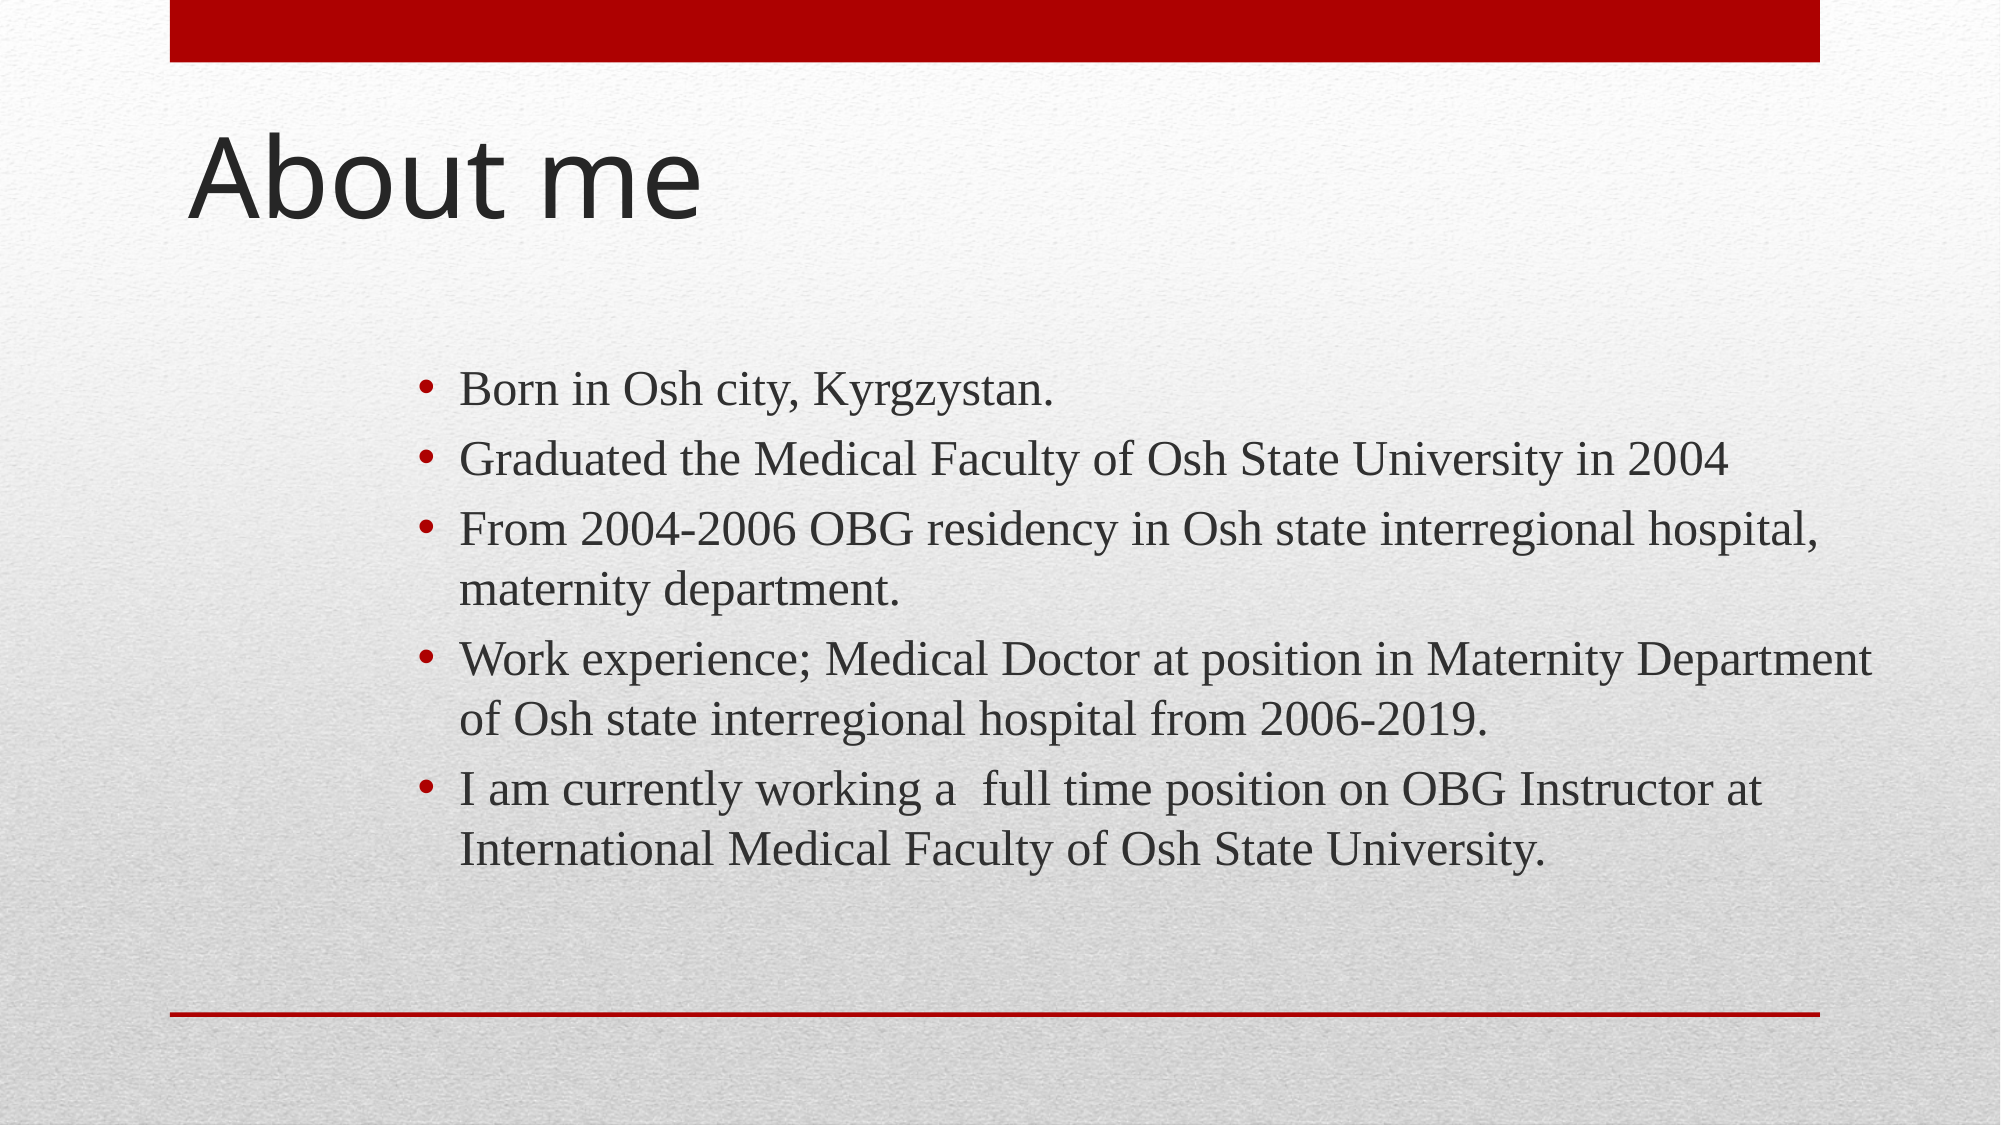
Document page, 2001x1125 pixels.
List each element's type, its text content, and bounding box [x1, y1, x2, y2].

list Born in Osh city, Kyrgzystan. Graduated the Medical Faculty of Osh State University in 2004 From 2004-2006 OBG residency in Osh state interregional hospital, maternity department. Work experience; Medical Doctor at position in Maternity Department of Osh state interregional hospital from 2006-2019. I am currently working a full time position on OBG Instructor at International Medical Faculty of Osh State University. [402, 344, 1925, 888]
title About me [173, 0, 1657, 249]
